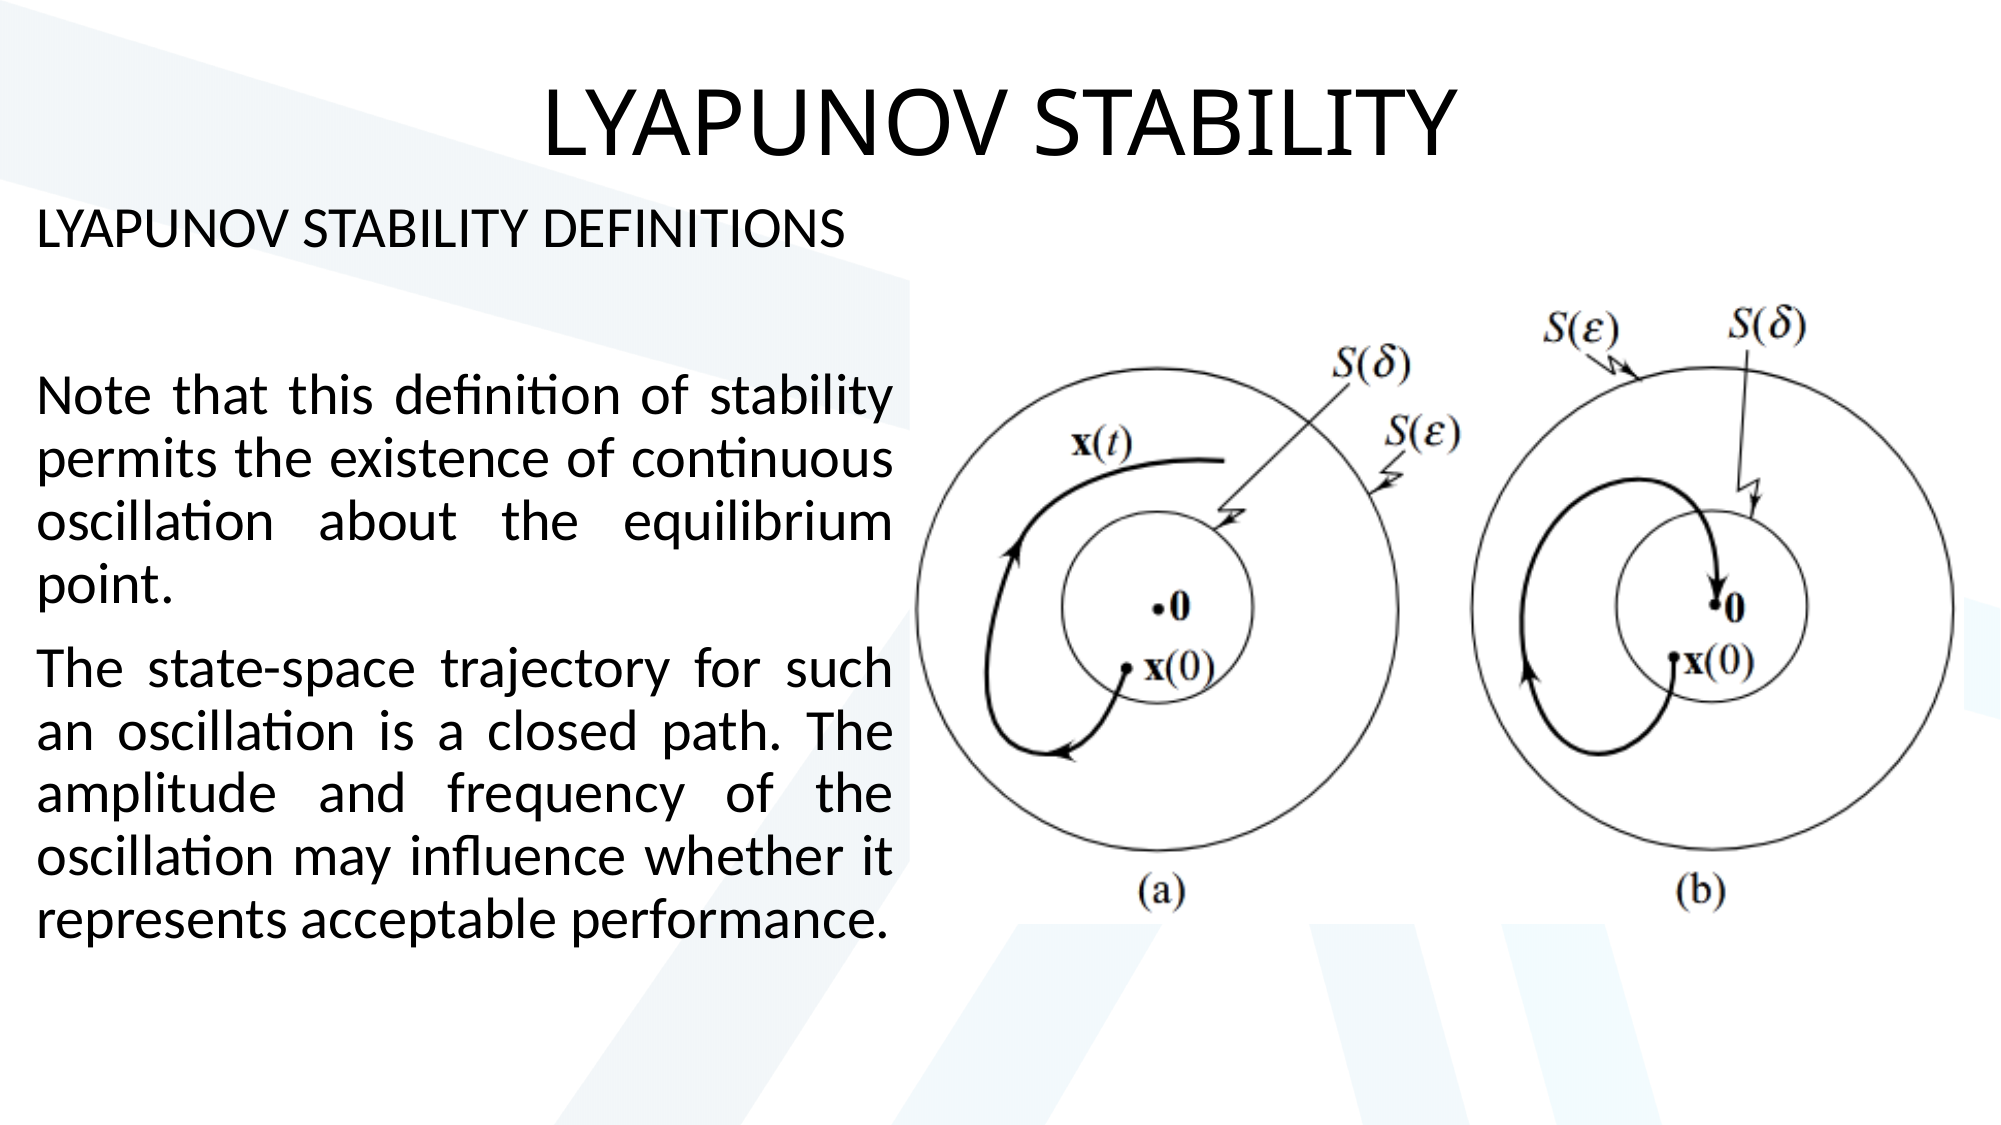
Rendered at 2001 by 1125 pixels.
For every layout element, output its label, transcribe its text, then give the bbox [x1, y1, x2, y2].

list LYAPUNOV STABILITY DEFINITIONS Note that this definition of stability permits the existence of continuous oscillation about the equilibrium point. The state-space trajectory for such an oscillation is a closed path. The amplitude and frequency of the oscillation may influence whether it represents acceptable performance. [21, 189, 910, 1072]
title LYAPUNOV STABILITY [137, 38, 1863, 215]
picture [0, 0, 2001, 1125]
